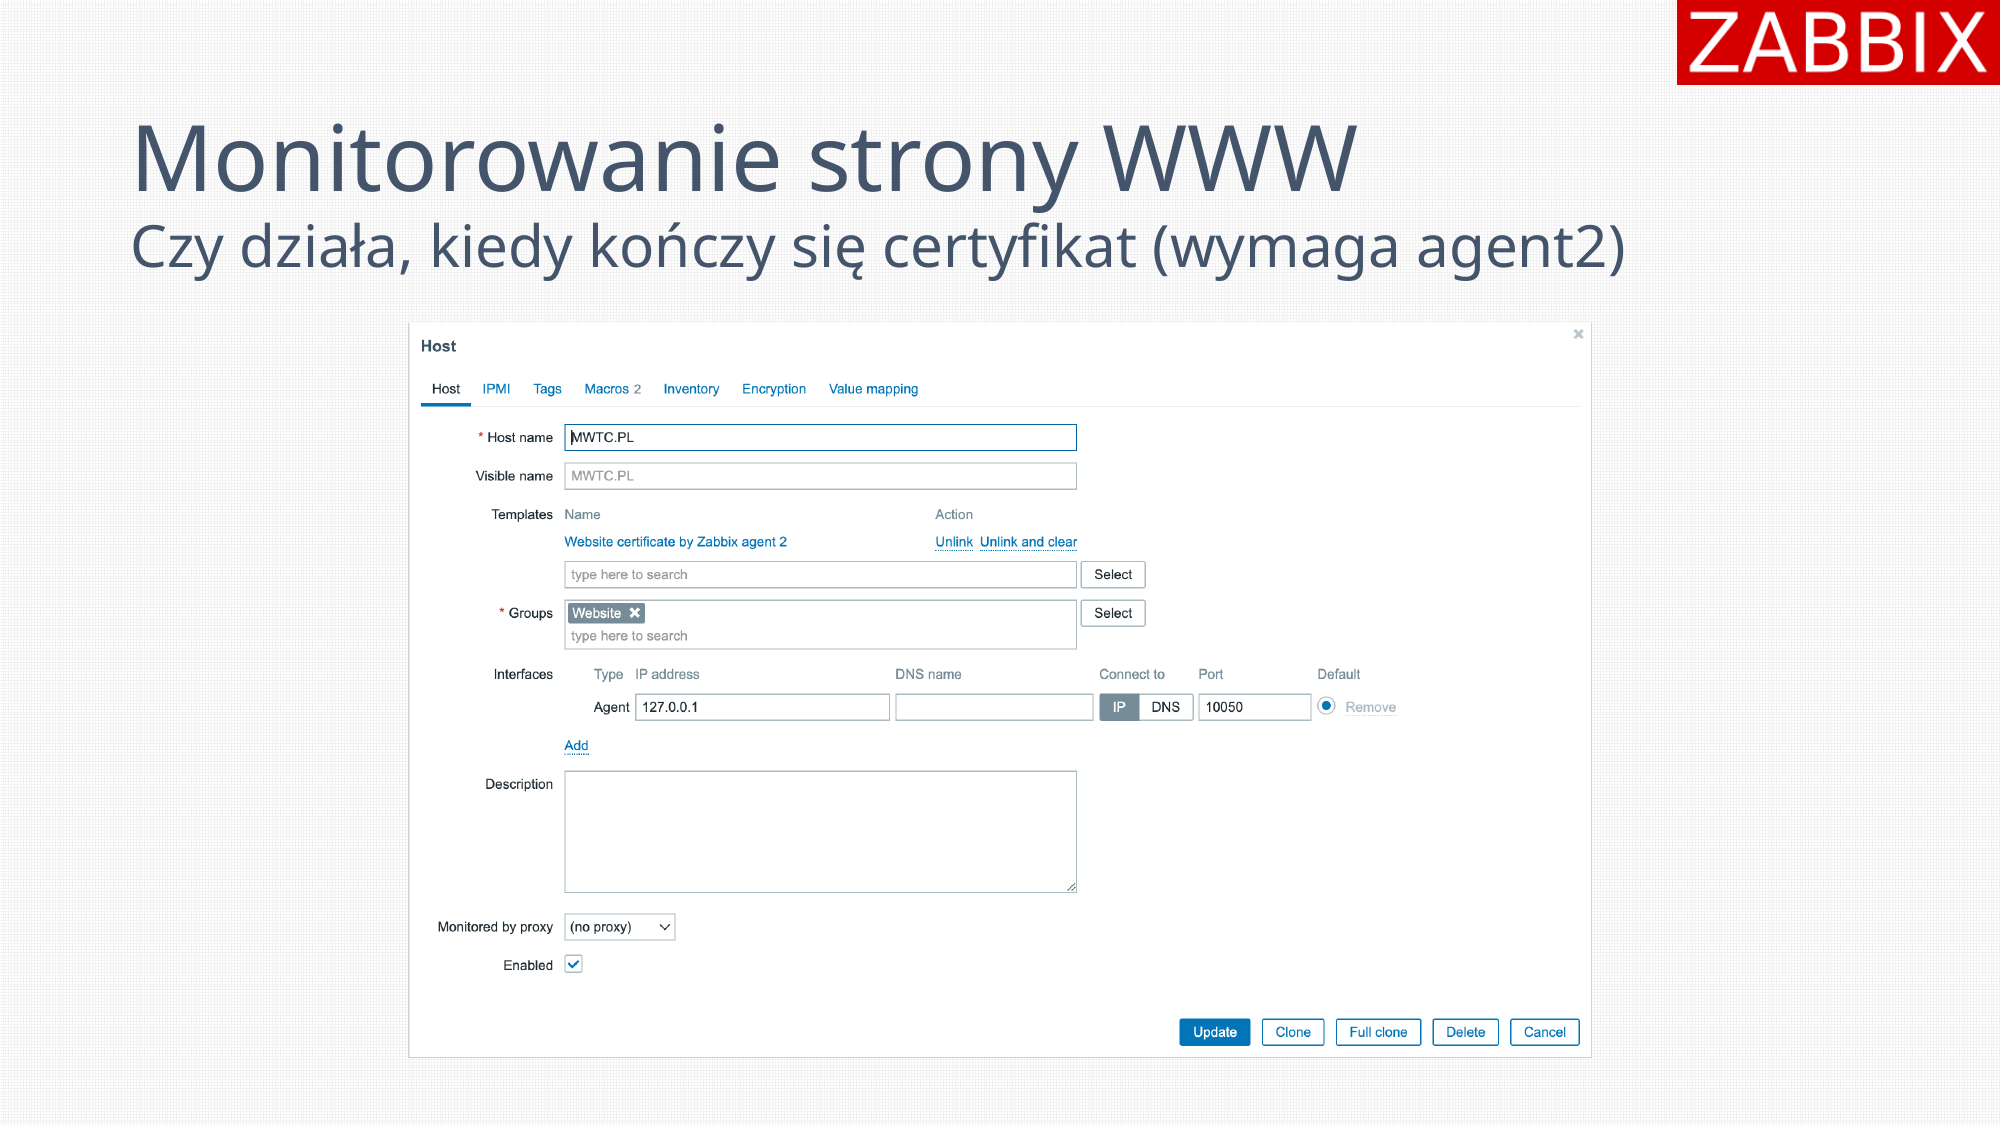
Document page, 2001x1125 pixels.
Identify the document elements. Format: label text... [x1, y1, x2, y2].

picture [1677, 0, 2000, 85]
text_box Monitorowanie strony WWW Czy działa, kiedy kończy się certyfikat (wymaga agent2) [130, 99, 1808, 280]
picture [408, 323, 1592, 1058]
